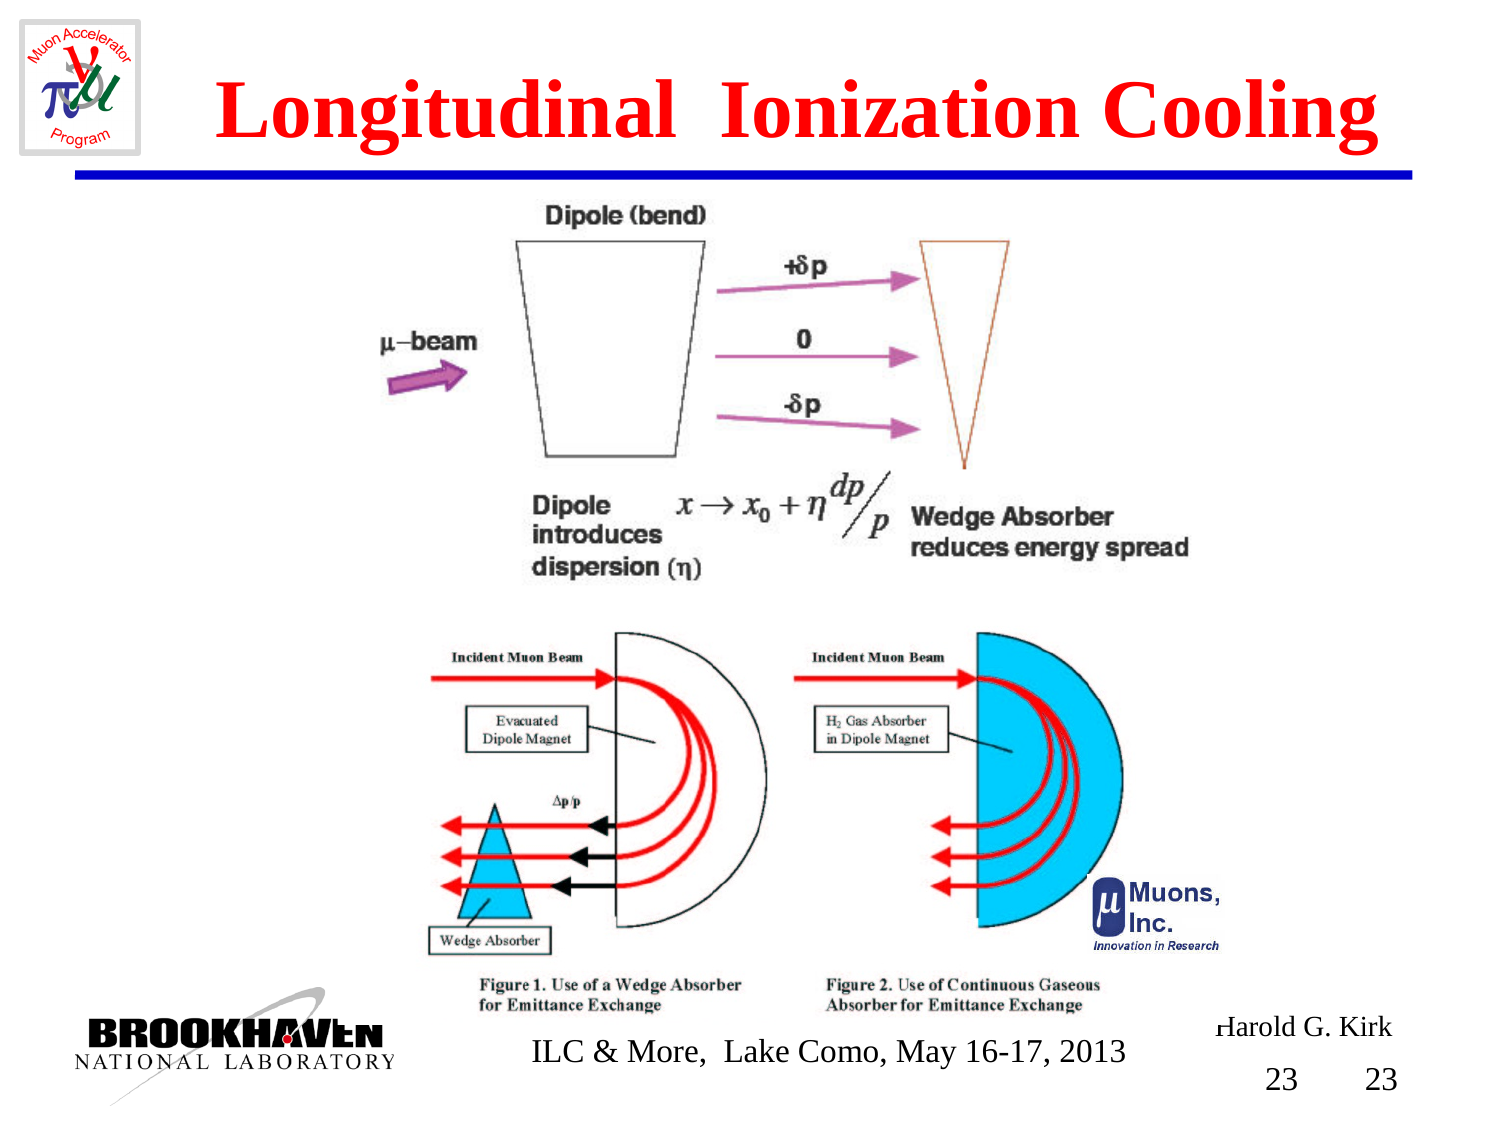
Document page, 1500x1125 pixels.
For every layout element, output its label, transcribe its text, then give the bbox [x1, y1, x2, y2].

title Longitudinal Ionization Cooling [200, 37, 1438, 162]
picture [368, 199, 1198, 601]
slide_number 23 [1350, 1050, 1463, 1100]
picture [337, 612, 1229, 1026]
picture [25, 25, 135, 150]
